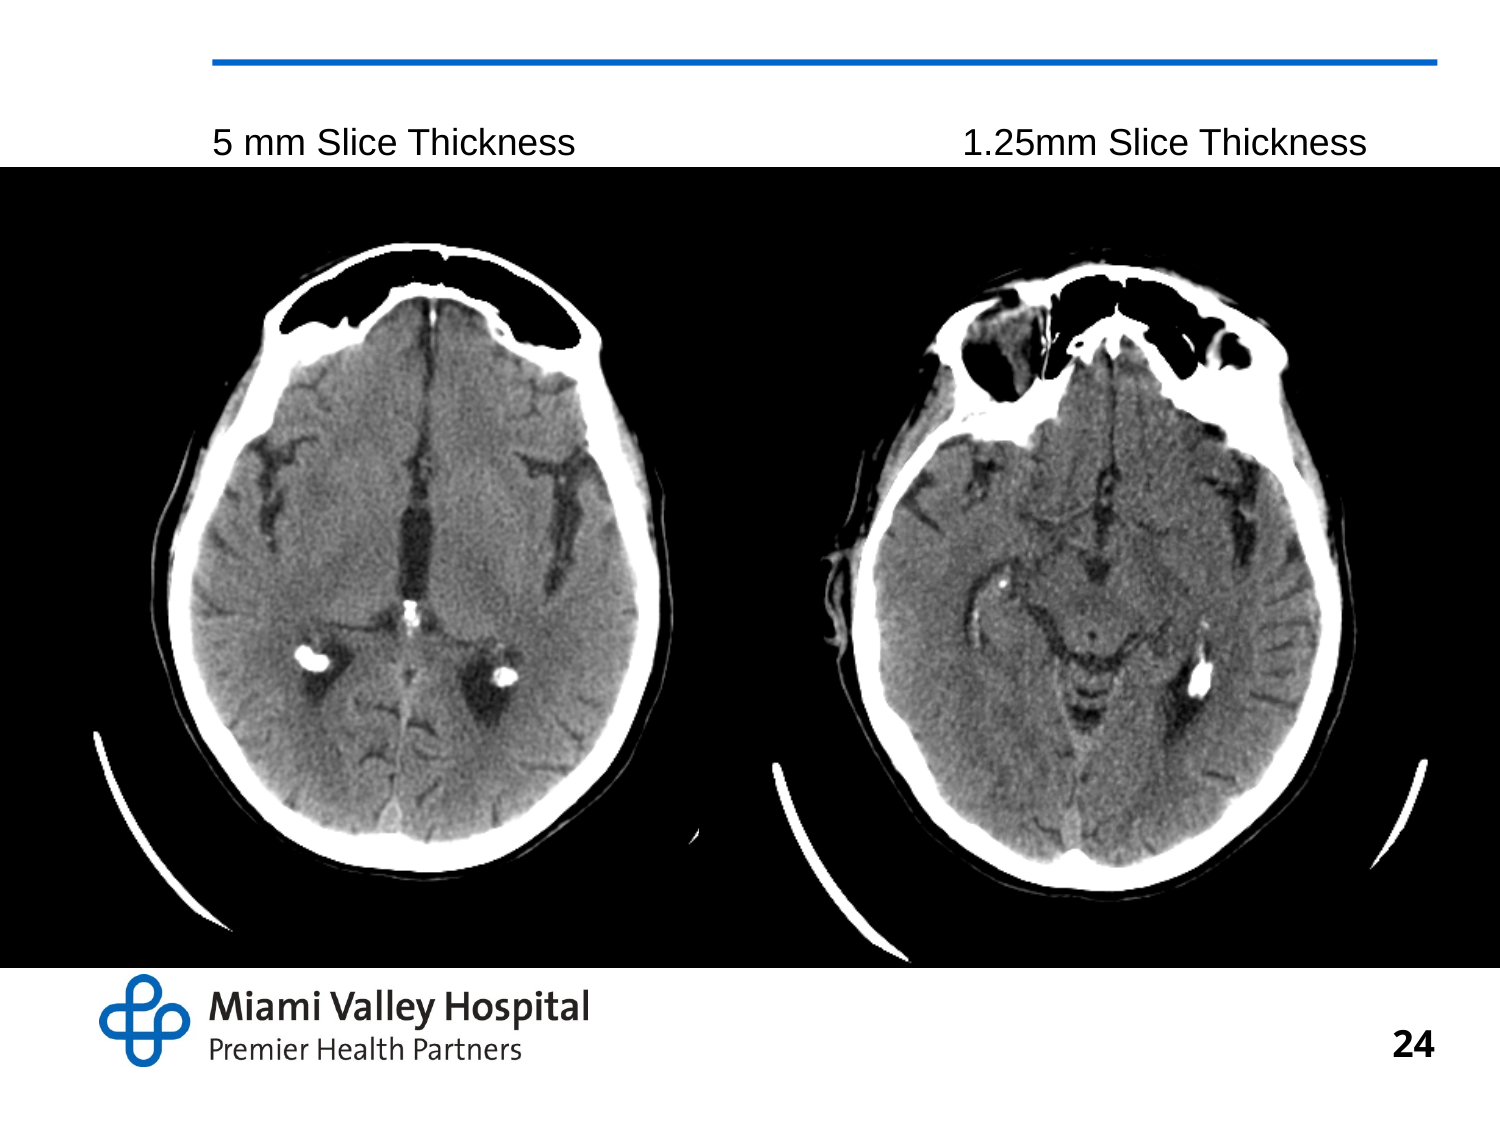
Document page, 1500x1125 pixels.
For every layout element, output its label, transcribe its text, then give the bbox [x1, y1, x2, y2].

picture [99, 974, 588, 1067]
text_box 5 mm Slice Thickness 1.25mm Slice Thickness [197, 110, 1383, 166]
picture [0, 167, 1500, 969]
